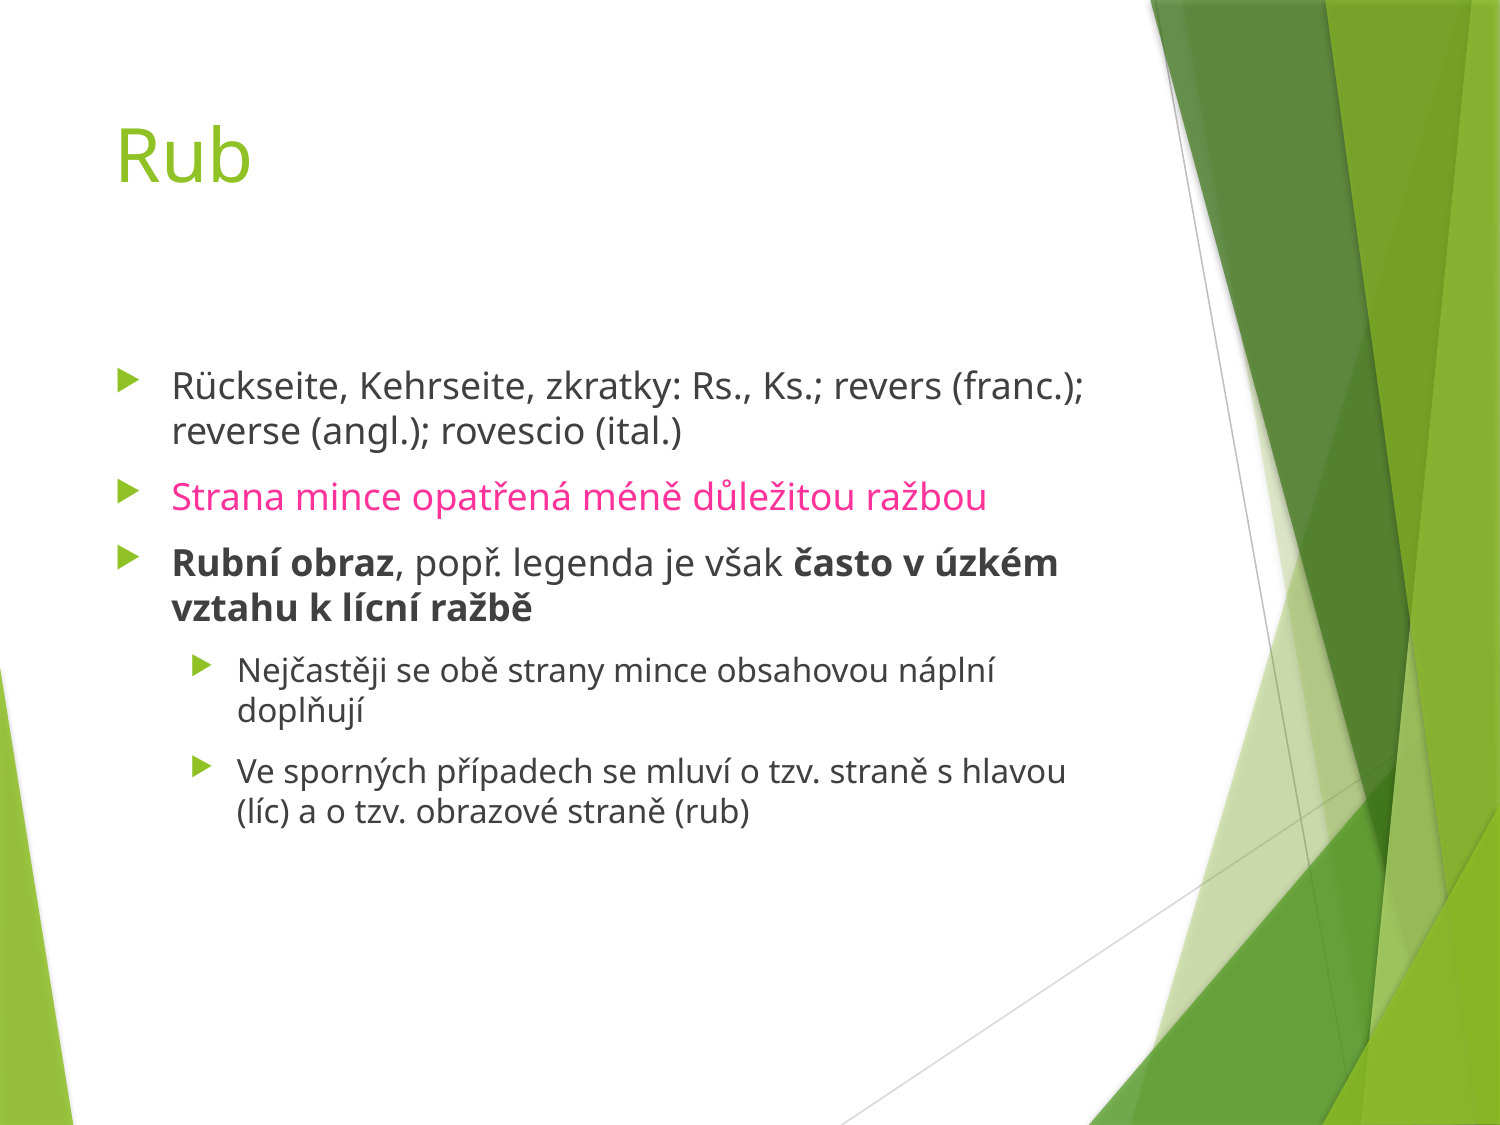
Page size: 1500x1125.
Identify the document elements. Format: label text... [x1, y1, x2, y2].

list Rückseite, Kehrseite, zkratky: Rs., Ks.; revers (franc.); reverse (angl.); rovescio (ital.) Strana mince opatřená méně důležitou ražbou Rubní obraz, popř. legenda je však často v úzkém vztahu k lícní ražbě Nejčastěji se obě strany mince obsahovou náplní doplňují Ve sporných případech se mluví o tzv. straně s hlavou (líc) a o tzv. obrazové straně (rub) [99, 354, 1142, 992]
title Rub [99, 99, 1142, 317]
